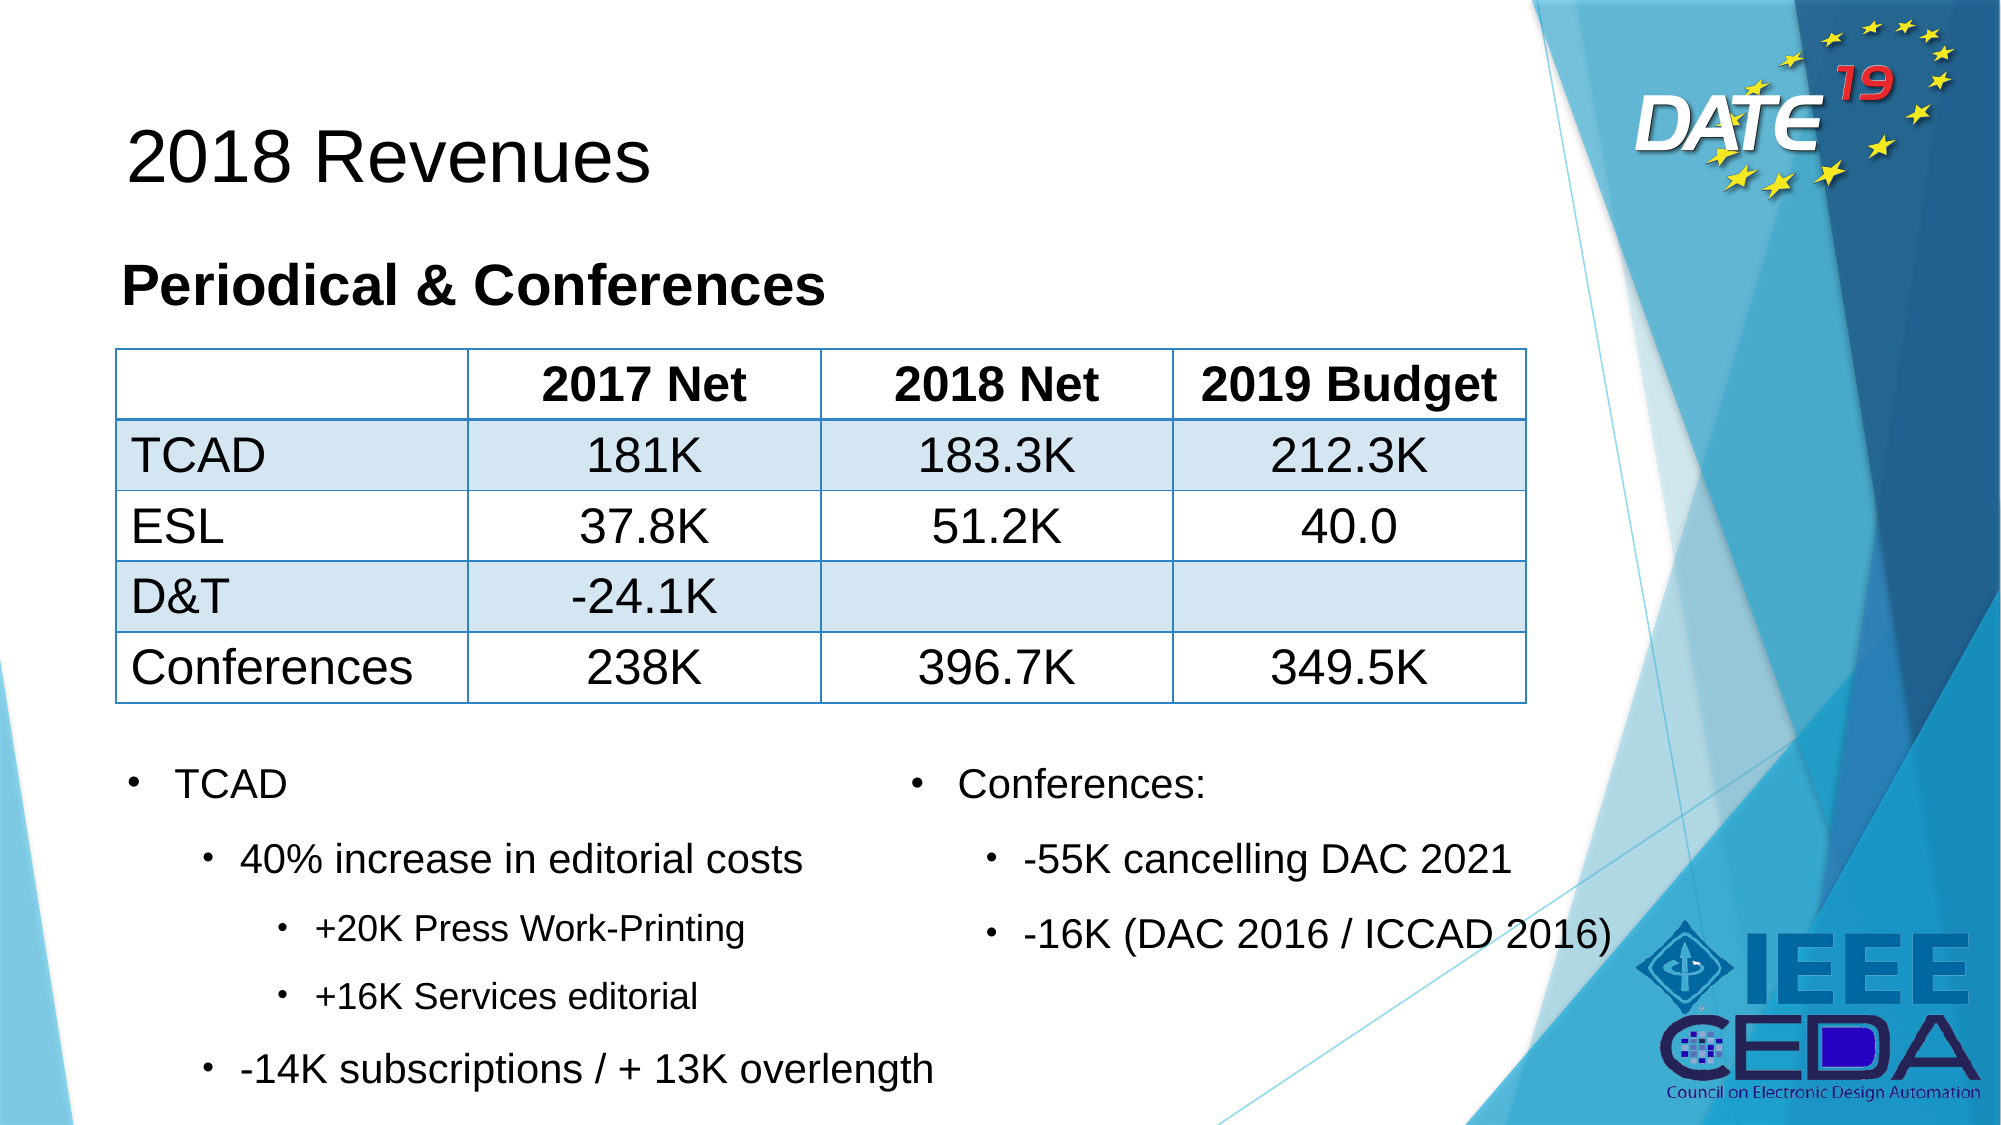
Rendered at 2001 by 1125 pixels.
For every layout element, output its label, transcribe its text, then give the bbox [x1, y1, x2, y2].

table_cell 396.7K [822, 633, 1172, 702]
table_cell 183.3K [822, 421, 1172, 490]
table_header [117, 350, 467, 418]
table_cell 40.0 [1174, 491, 1525, 560]
table_header 2017 Net [469, 350, 820, 418]
table_cell Conferences [117, 633, 467, 702]
table_cell 349.5K [1174, 633, 1525, 702]
table_cell 212.3K [1174, 421, 1525, 490]
table_cell D&T [117, 562, 467, 631]
table_cell TCAD [117, 421, 467, 490]
table_header 2018 Net [822, 350, 1172, 418]
table_cell -24.1K [469, 562, 820, 631]
table_cell 238K [469, 633, 820, 702]
text_box Periodical & Conferences [106, 240, 843, 325]
table_cell ESL [117, 491, 467, 560]
picture [1617, 3, 1984, 222]
table_header 2019 Budget [1174, 350, 1525, 418]
table_cell 181K [469, 421, 820, 490]
table_cell [822, 562, 1172, 631]
text_box Conferences: -55K cancelling DAC 2021 -16K (DAC 2016 / ICCAD 2016) [820, 724, 1762, 975]
picture [1635, 920, 2000, 1125]
table_cell 51.2K [822, 491, 1172, 560]
table_cell 37.8K [469, 491, 820, 560]
table_cell [1174, 562, 1525, 631]
text_box TCAD 40% increase in editorial costs +20K Press Work-Printing +16K Services editorial -14K subscriptions / + 13K overlength [37, 724, 979, 1049]
text_box [979, 975, 1504, 1016]
title 2018 Revenues [111, 99, 1522, 218]
